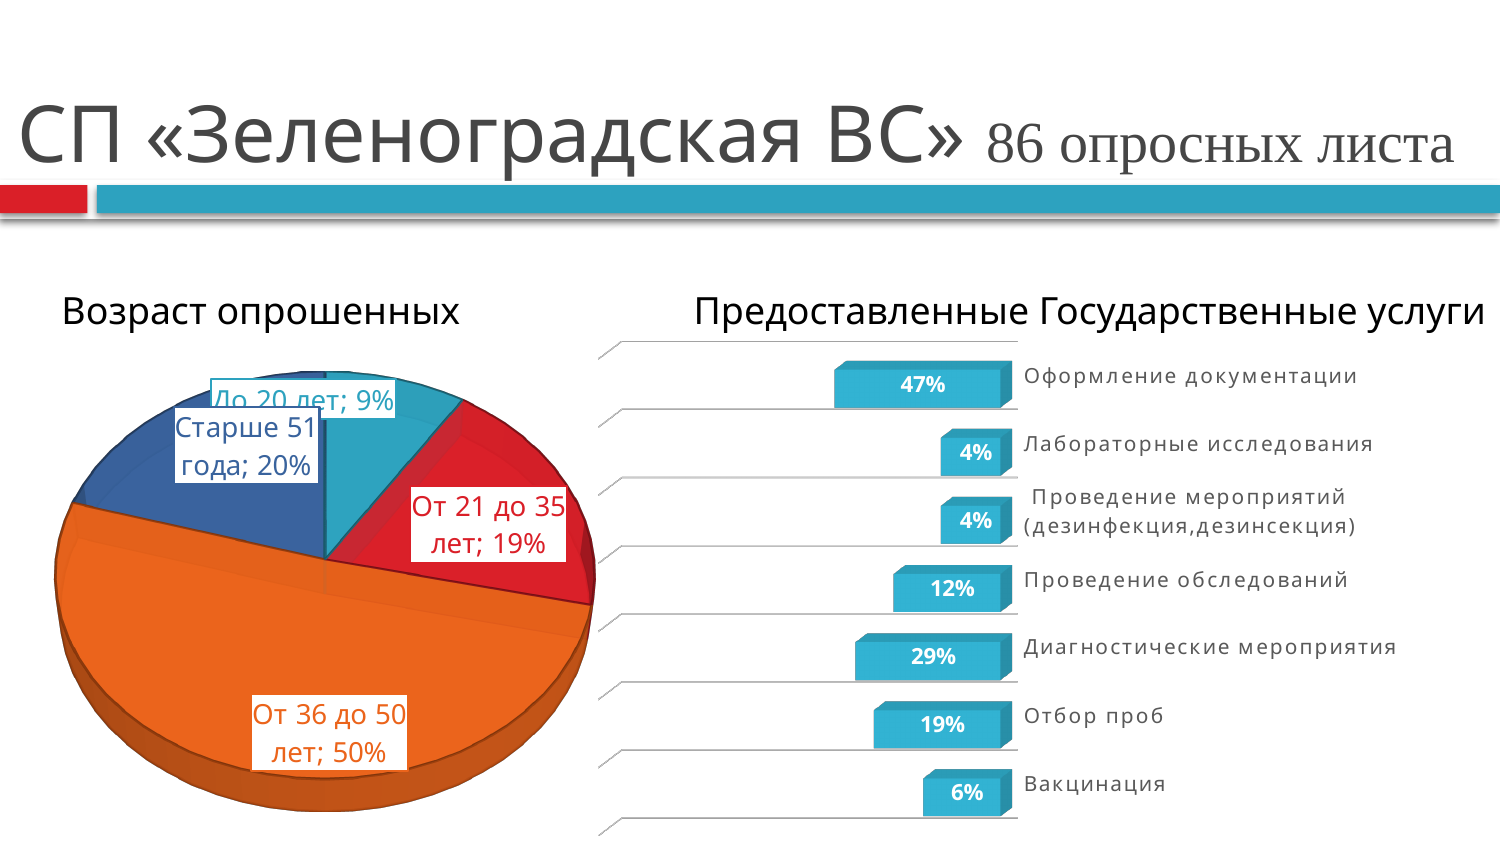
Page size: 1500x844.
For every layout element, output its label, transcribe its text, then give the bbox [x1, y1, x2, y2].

title СП «Зеленоградская ВС» 86 опросных листа [3, 20, 1495, 186]
text_box Возраст опрошенных Предоставленные Государственные услуги [46, 280, 1500, 340]
chart [0, 340, 1448, 836]
